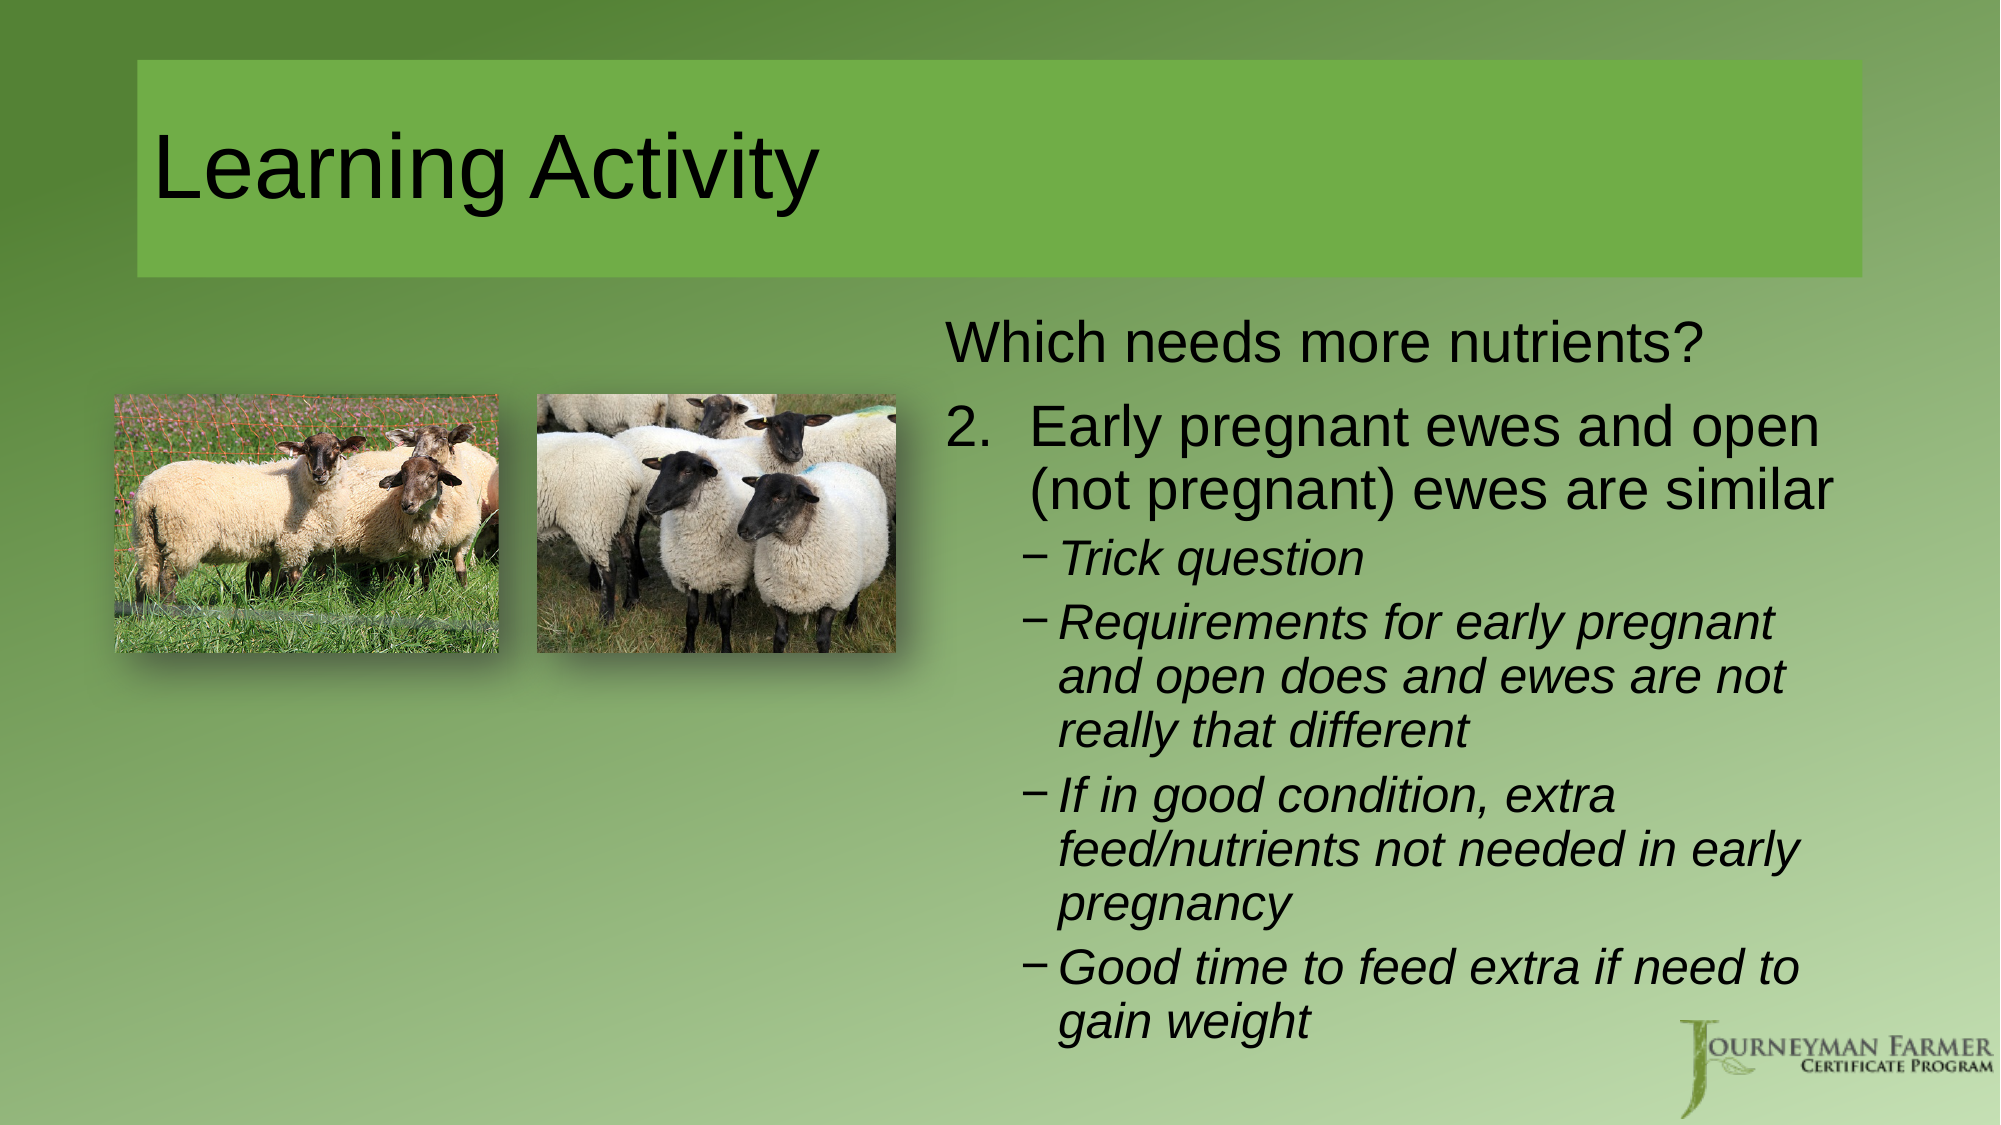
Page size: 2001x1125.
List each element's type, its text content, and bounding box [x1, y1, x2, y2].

title Learning Activity [137, 59, 1863, 278]
picture [1680, 1020, 1994, 1119]
picture [537, 394, 896, 653]
picture [114, 394, 499, 653]
list Which needs more nutrients? Early pregnant ewes and open (not pregnant) ewes are similar Trick question Requirements for early pregnant and open does and ewes are not really that different If in good condition, extra feed/nutrients not needed in early pregnancy Good time to feed extra if need to gain weight [930, 304, 1863, 1062]
